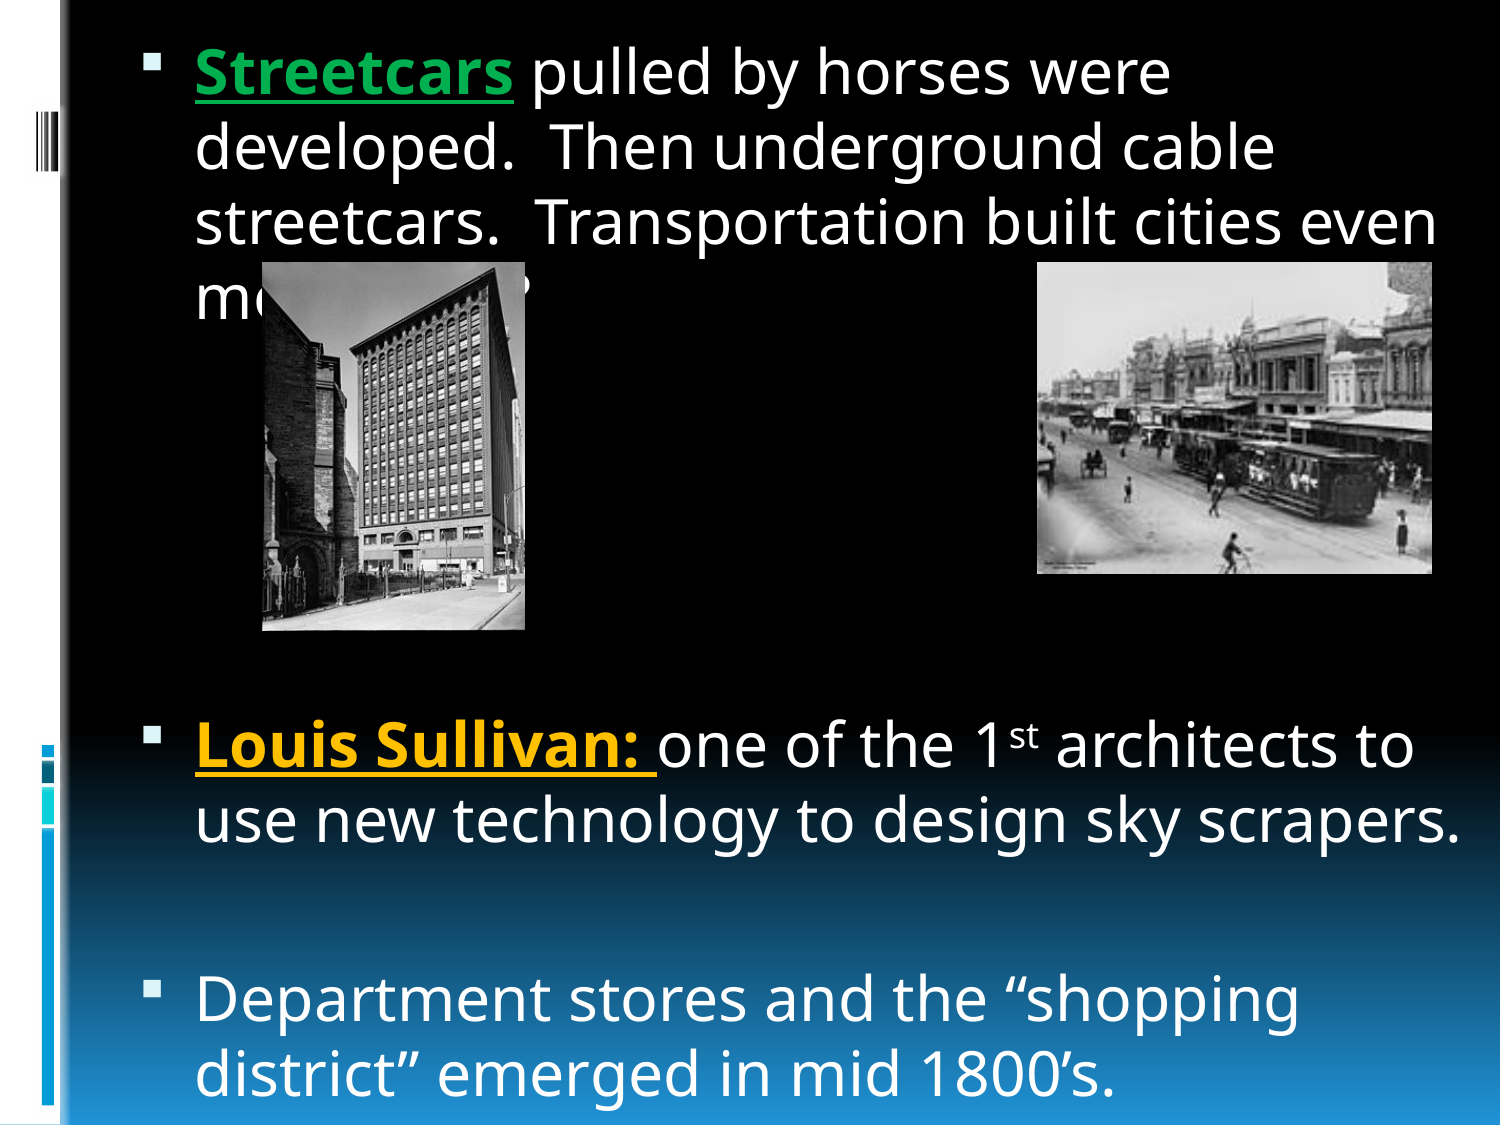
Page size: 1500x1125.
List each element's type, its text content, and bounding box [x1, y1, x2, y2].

picture [1036, 261, 1432, 574]
picture [262, 262, 526, 632]
list Streetcars pulled by horses were developed. Then underground cable streetcars. Transportation built cities even more, why? Louis Sullivan: one of the 1st architects to use new technology to design sky scrapers. Department stores and the “shopping district” emerged in mid 1800’s. [112, 24, 1500, 1043]
